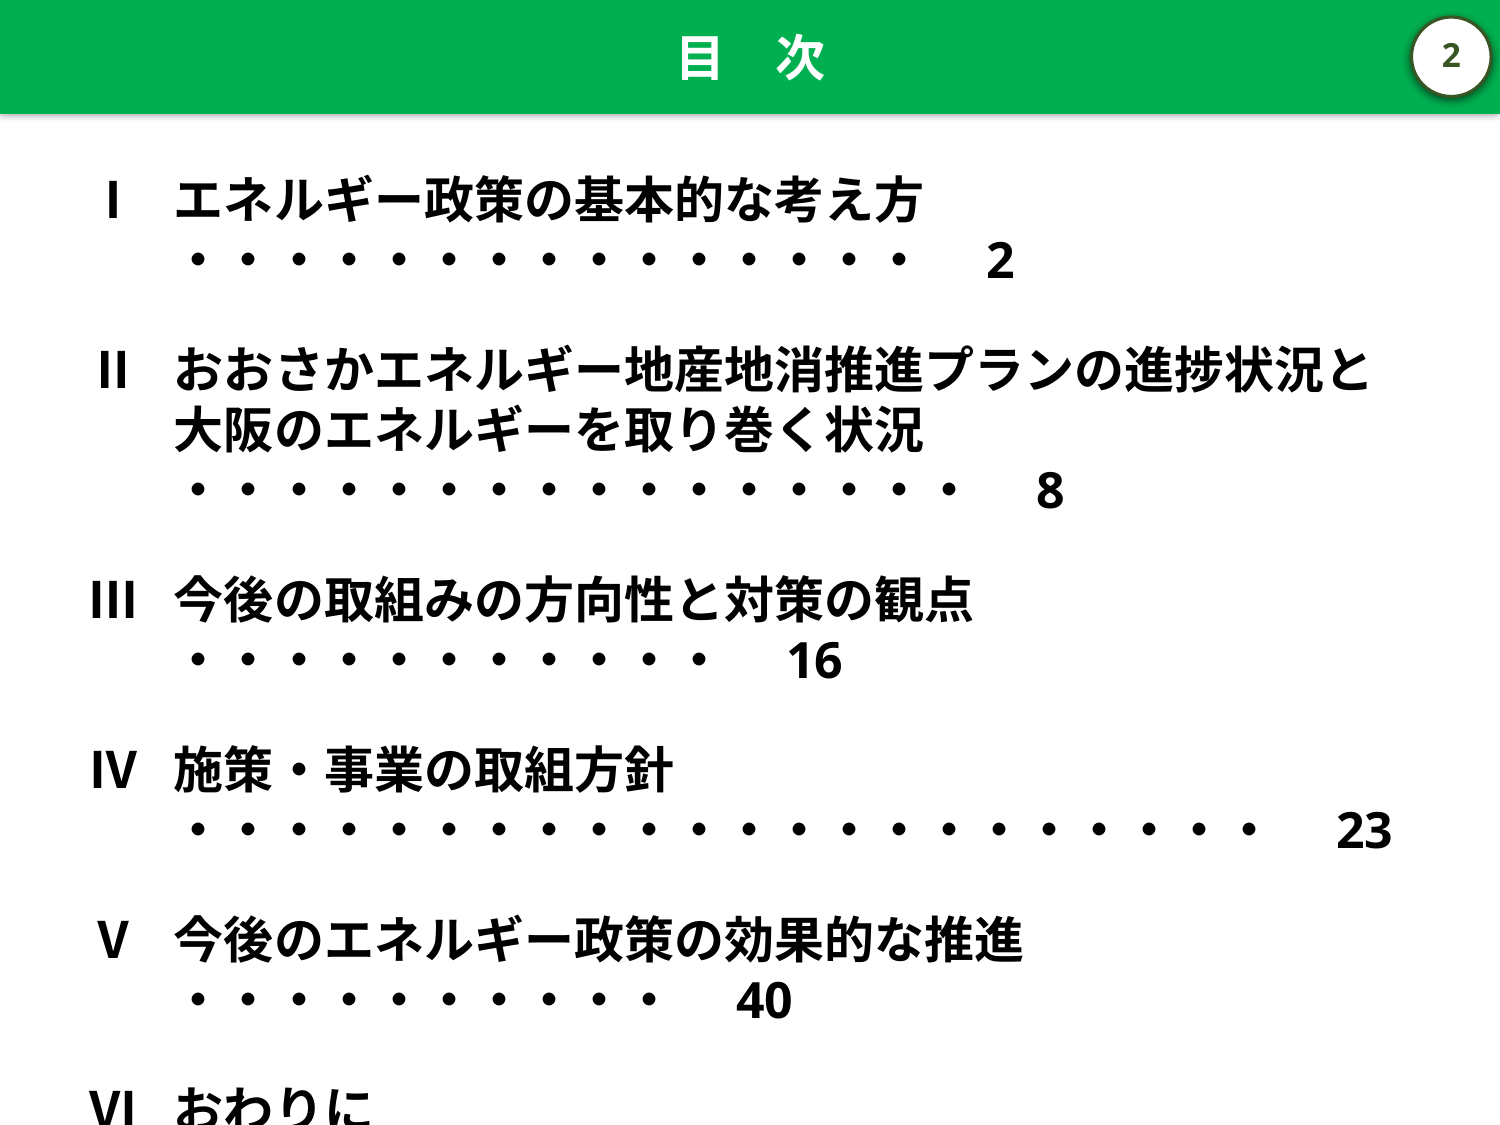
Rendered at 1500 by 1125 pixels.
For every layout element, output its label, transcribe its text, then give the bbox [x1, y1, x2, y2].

text_box 1 [1411, 17, 1492, 97]
text_box 目 次 [0, 0, 1500, 114]
list Ⅰ エネルギー政策の基本的な考え方 ・・・・・・・・・・・・・・・ 2 Ⅱ おおさかエネルギー地産地消推進プランの進捗状況と 大阪のエネルギーを取り巻く状況 ・・・・・・・・・・・・・・・・ 8 Ⅲ 今後の取組みの方向性と対策の観点 ・・・・・・・・・・・ 16 Ⅳ 施策・事業の取組方針 ・・・・・・・・・・・・・・・・・・・・・・ 23 Ⅴ 今後のエネルギー政策の効果的な推進 ・・・・・・・・・・ 40 Ⅵ おわりに ・・・・・・・・・・・・・・・・・・・・・・・・・・・・・・・・・・ 50 ○ 用語解説 ○ 参考資料 [41, 160, 1459, 1125]
